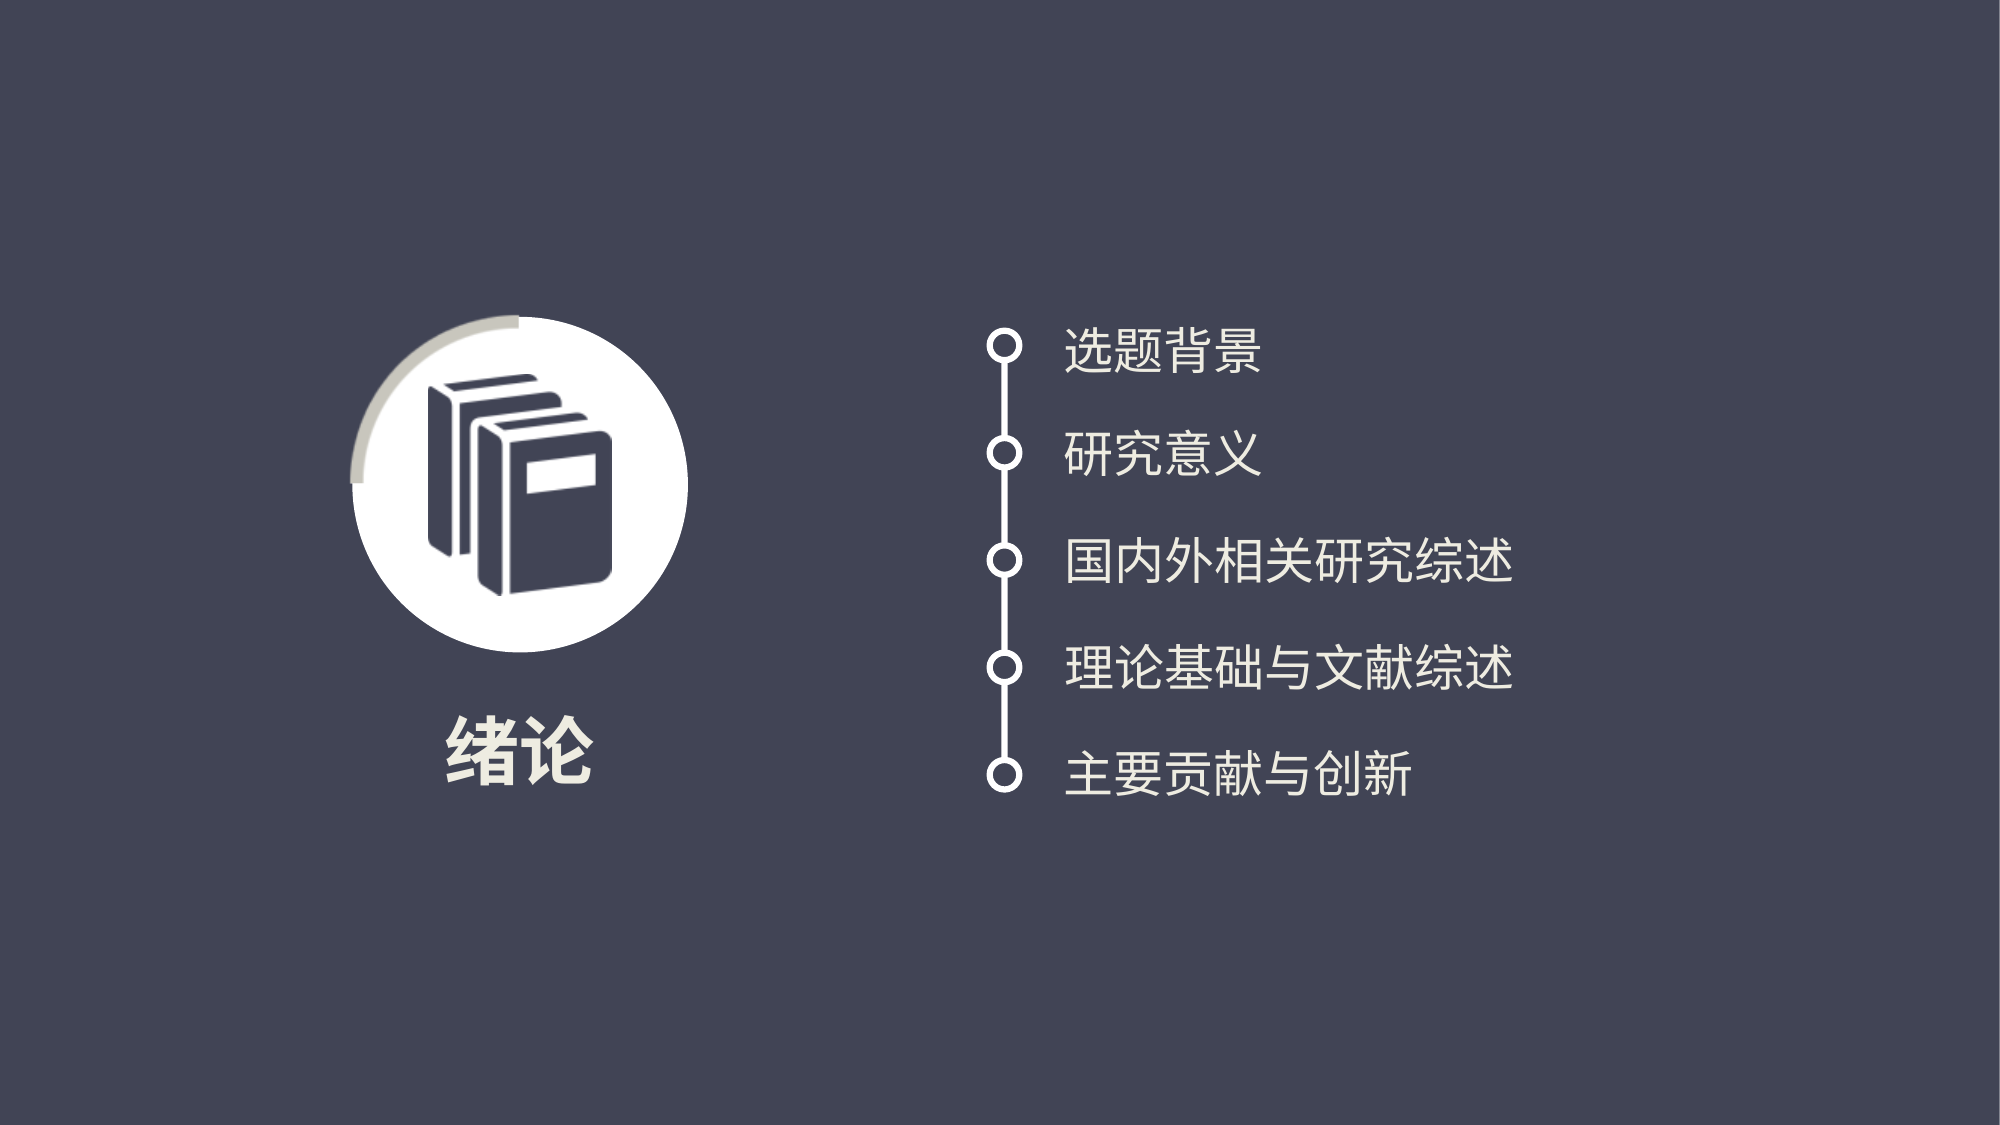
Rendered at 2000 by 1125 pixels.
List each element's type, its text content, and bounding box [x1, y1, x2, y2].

picture [349, 314, 691, 656]
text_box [989, 330, 1020, 790]
text_box 研究意义 [1048, 414, 1279, 490]
text_box 绪论 [430, 697, 610, 803]
text_box 主要贡献与创新 [1049, 734, 1429, 810]
text_box 选题背景 [1048, 312, 1279, 388]
text_box 国内外相关研究综述 [1049, 522, 1530, 597]
text_box 理论基础与文献综述 [1049, 629, 1530, 705]
